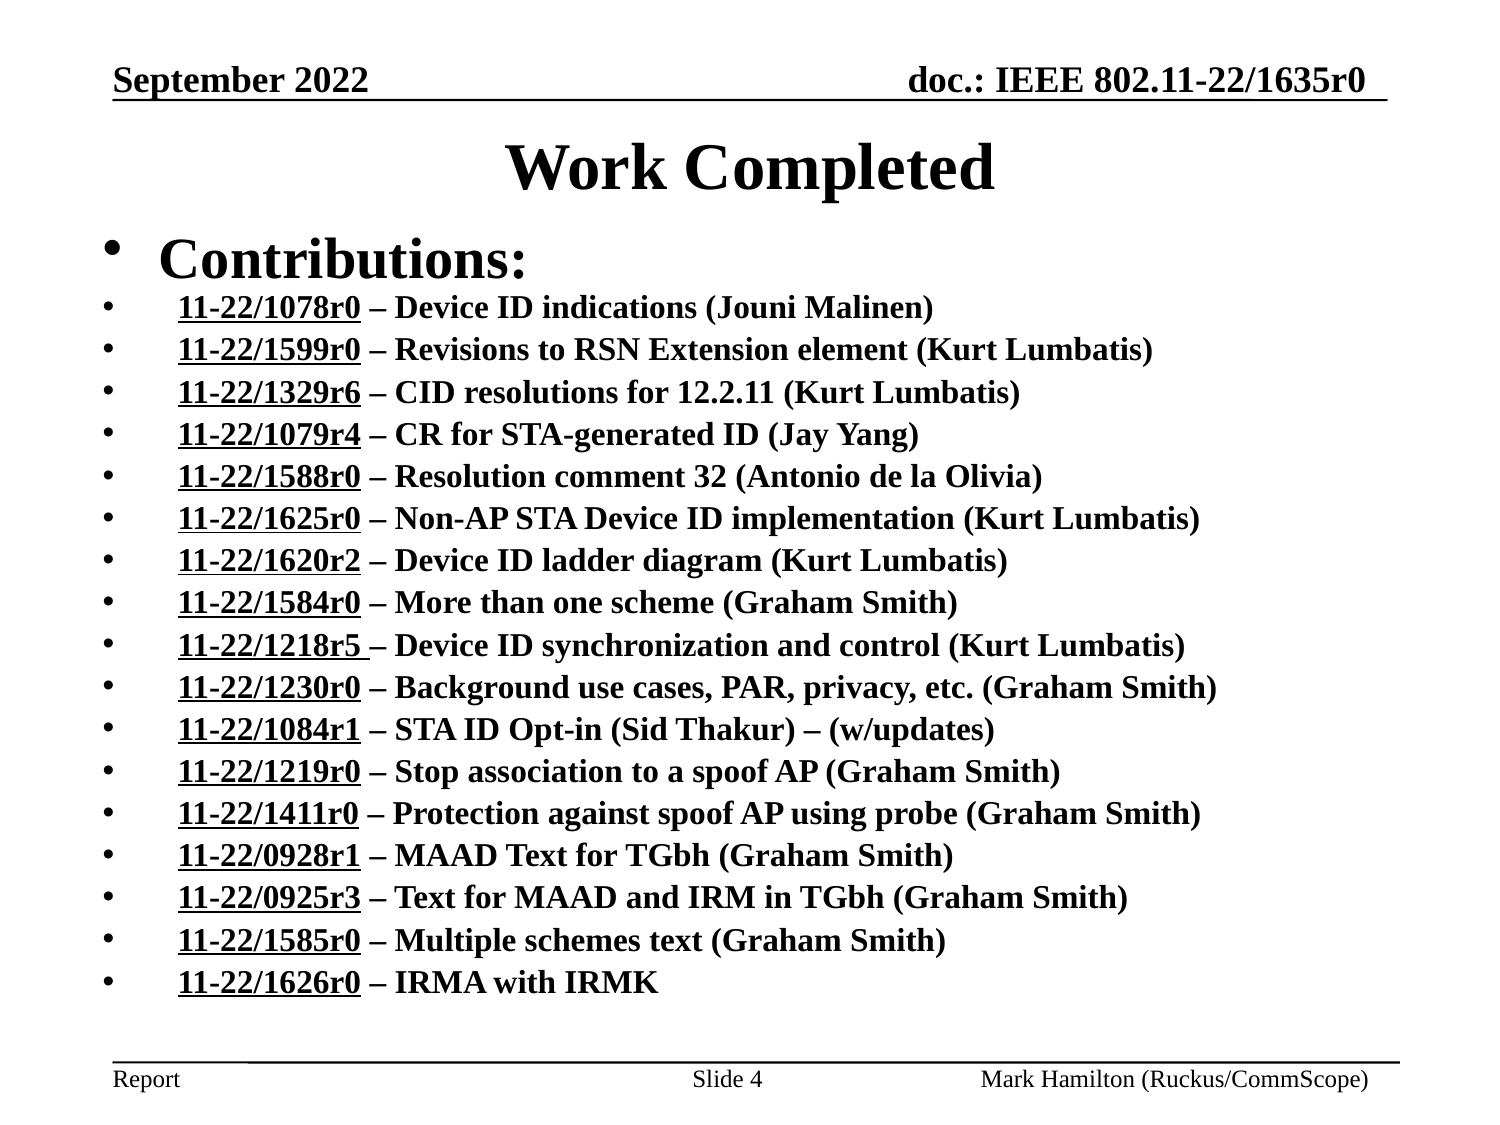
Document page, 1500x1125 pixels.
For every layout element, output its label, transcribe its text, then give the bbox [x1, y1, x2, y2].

list Contributions: 11-22/1078r0 – Device ID indications (Jouni Malinen) 11-22/1599r0 – Revisions to RSN Extension element (Kurt Lumbatis) 11-22/1329r6 – CID resolutions for 12.2.11 (Kurt Lumbatis) 11-22/1079r4 – CR for STA-generated ID (Jay Yang) 11-22/1588r0 – Resolution comment 32 (Antonio de la Olivia) 11-22/1625r0 – Non-AP STA Device ID implementation (Kurt Lumbatis) 11-22/1620r2 – Device ID ladder diagram (Kurt Lumbatis) 11-22/1584r0 – More than one scheme (Graham Smith) 11-22/1218r5 – Device ID synchronization and control (Kurt Lumbatis) 11-22/1230r0 – Background use cases, PAR, privacy, etc. (Graham Smith) 11-22/1084r1 – STA ID Opt-in (Sid Thakur) – (w/updates) 11-22/1219r0 – Stop association to a spoof AP (Graham Smith) 11-22/1411r0 – Protection against spoof AP using probe (Graham Smith) 11-22/0928r1 – MAAD Text for TGbh (Graham Smith) 11-22/0925r3 – Text for MAAD and IRM in TGbh (Graham Smith) 11-22/1585r0 – Multiple schemes text (Graham Smith) 11-22/1626r0 – IRMA with IRMK [87, 212, 1438, 1063]
title Work Completed [112, 112, 1388, 212]
